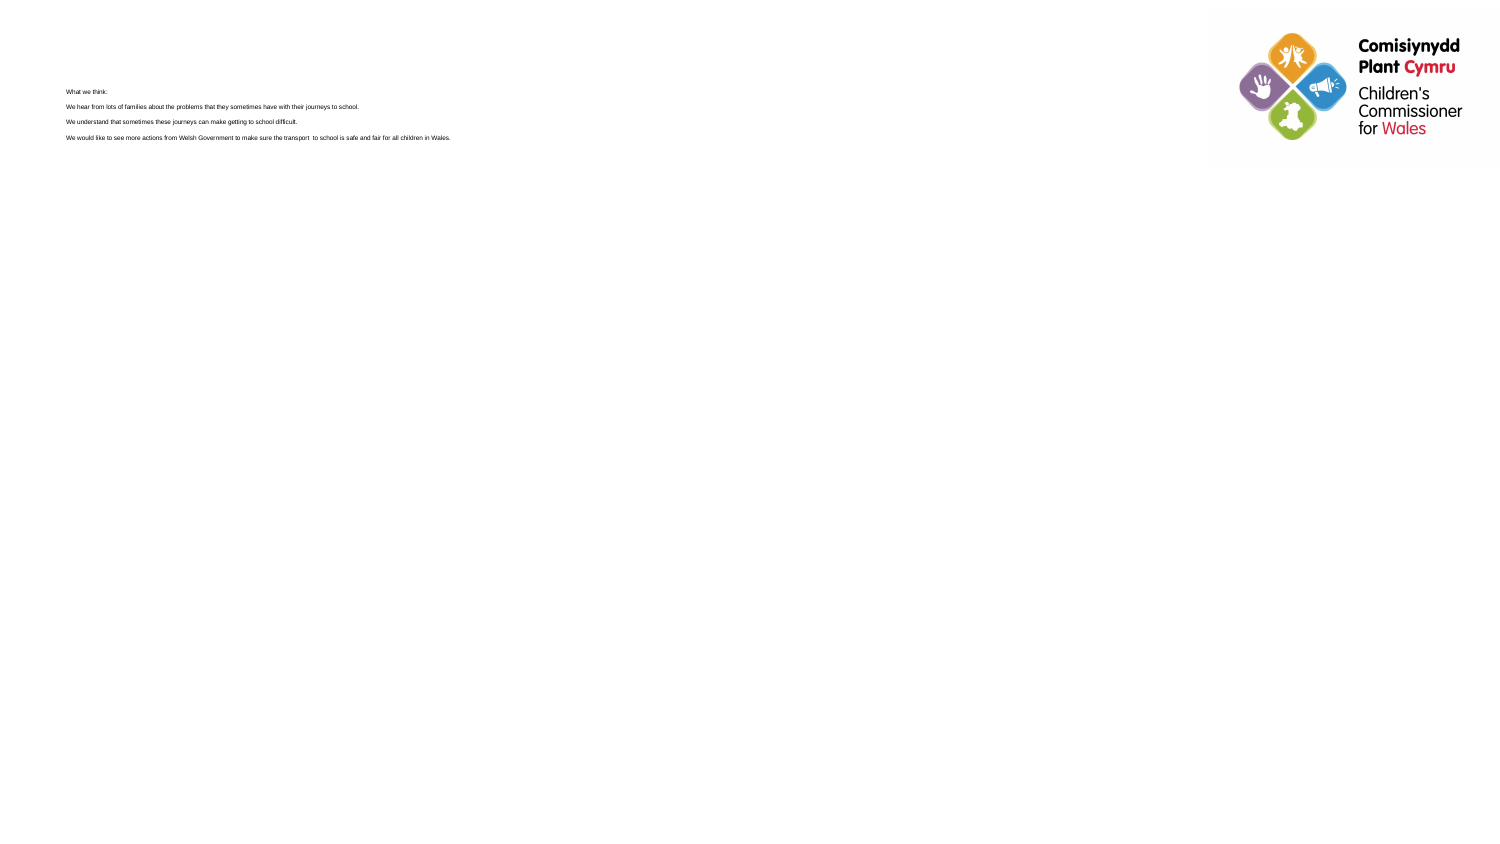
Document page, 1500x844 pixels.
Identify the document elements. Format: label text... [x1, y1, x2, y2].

title What we think: We hear from lots of families about the problems that they sometimes have with their journeys to school. We understand that sometimes these journeys can make getting to school difficult. We would like to see more actions from Welsh Government to make sure the transport to school is safe and fair for all children in Wales. [51, 72, 1200, 167]
picture [1205, 5, 1500, 169]
